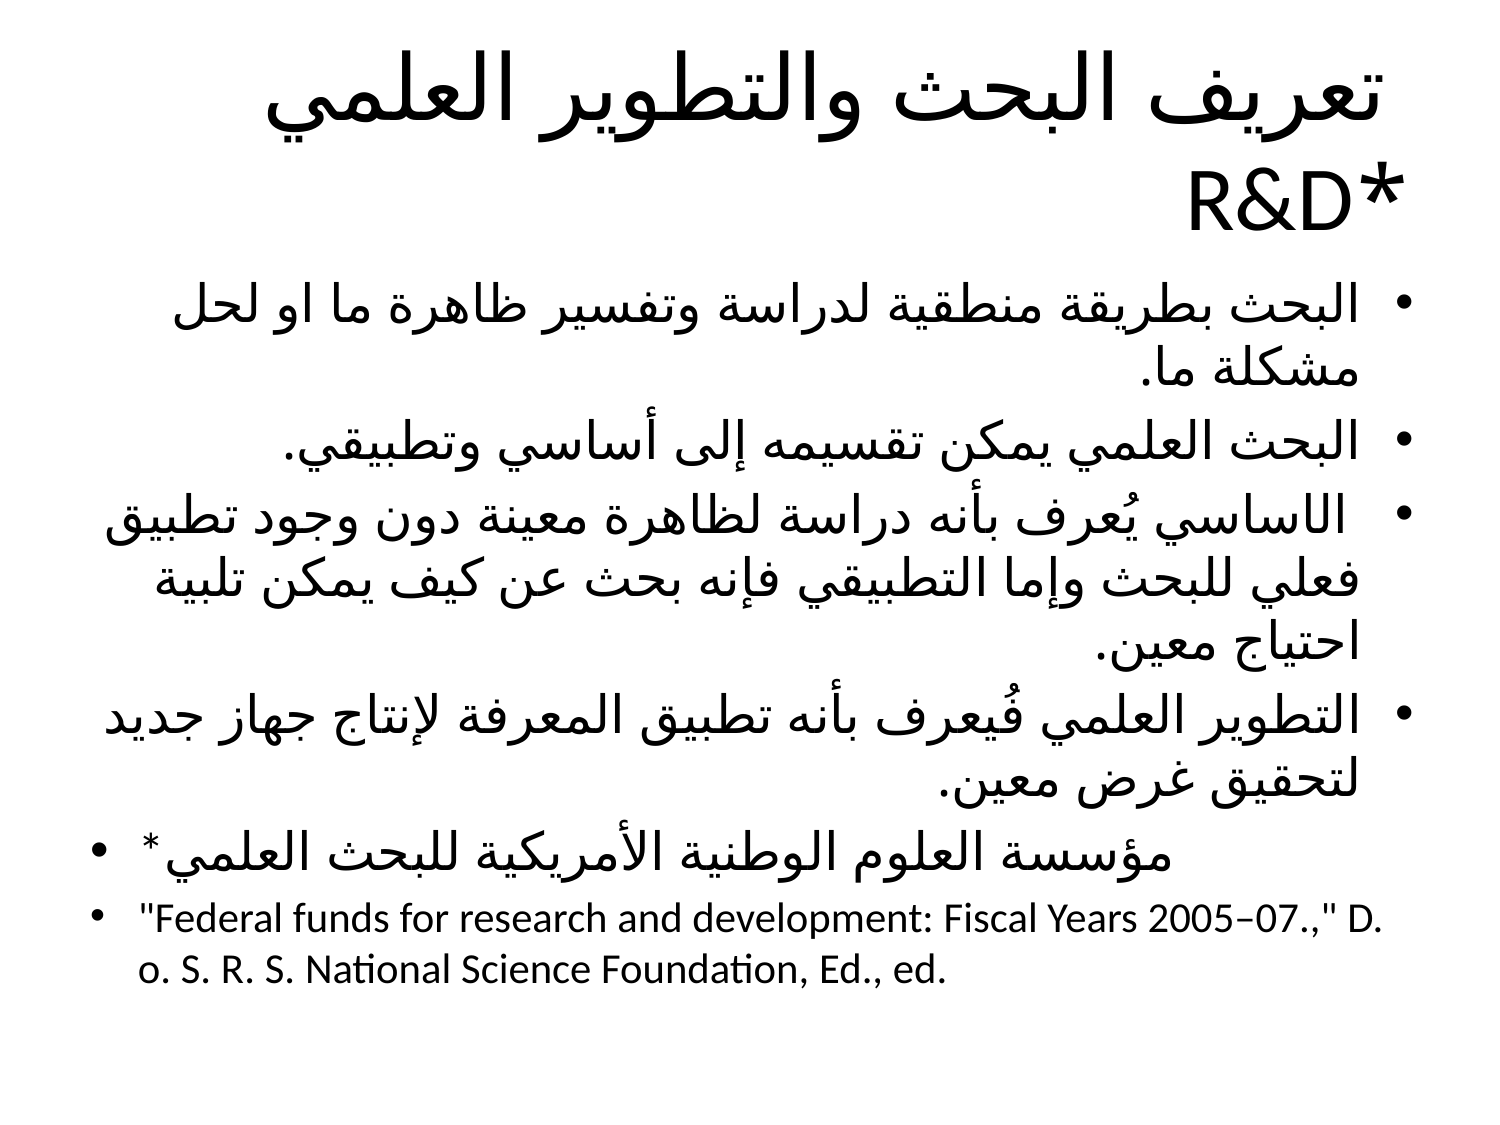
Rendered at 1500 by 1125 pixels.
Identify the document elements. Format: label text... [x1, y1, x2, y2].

title تعريف البحث والتطوير العلمي *R&D [75, 45, 1425, 233]
list البحث بطريقة منطقية لدراسة وتفسير ظاهرة ما او لحل مشكلة ما. البحث العلمي يمكن تقسيمه إلى أساسي وتطبيقي. الاساسي يُعرف بأنه دراسة لظاهرة معينة دون وجود تطبيق فعلي للبحث وإما التطبيقي فإنه بحث عن كيف يمكن تلبية احتياج معين. التطوير العلمي فُيعرف بأنه تطبيق المعرفة لإنتاج جهاز جديد لتحقيق غرض معين. *مؤسسة العلوم الوطنية الأمريكية للبحث العلمي "Federal funds for research and development: Fiscal Years 2005–07.," D. o. S. R. S. National Science Foundation, Ed., ed. [75, 262, 1425, 1005]
